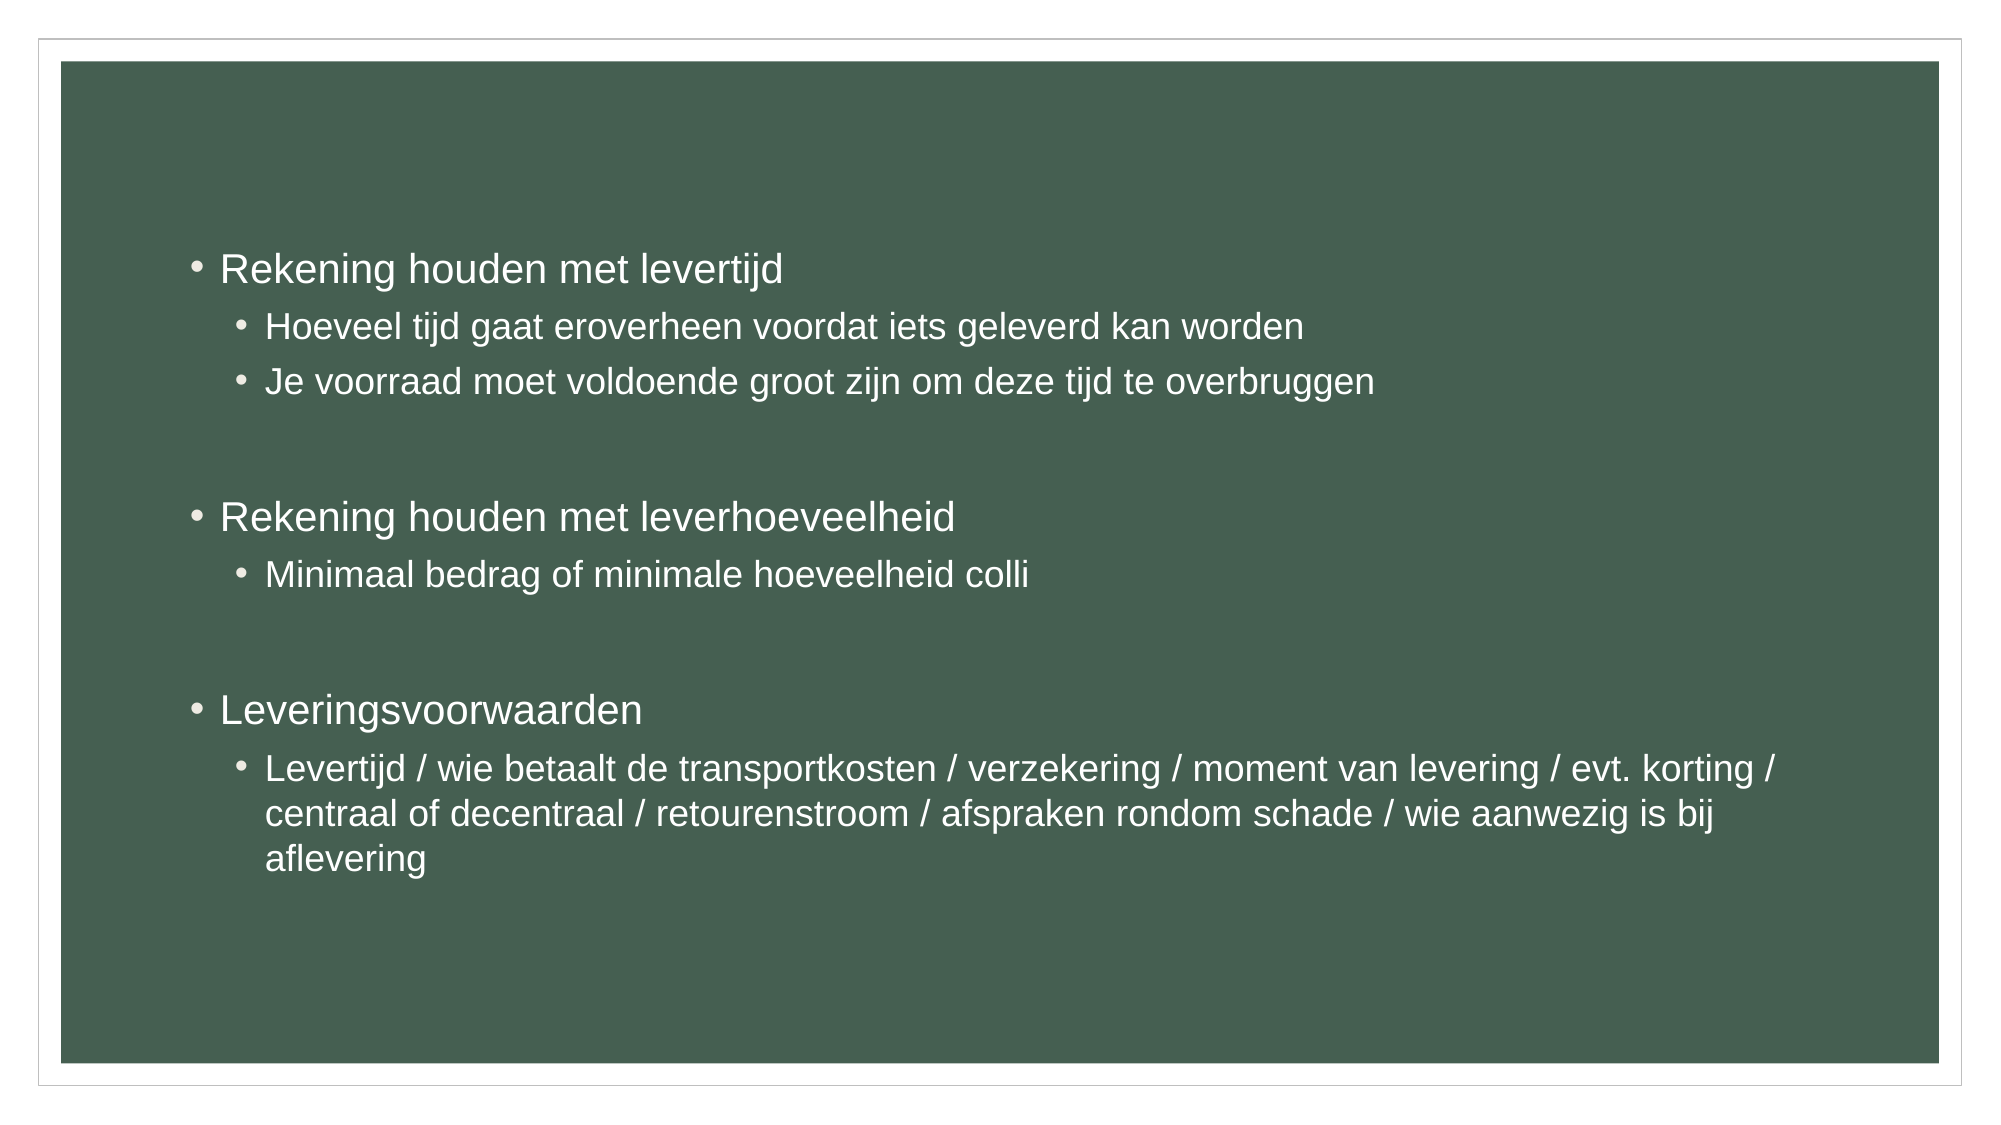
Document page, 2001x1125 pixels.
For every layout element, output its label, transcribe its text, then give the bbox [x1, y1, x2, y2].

list Rekening houden met levertijd Hoeveel tijd gaat eroverheen voordat iets geleverd kan worden Je voorraad moet voldoende groot zijn om deze tijd te overbruggen Rekening houden met leverhoeveelheid Minimaal bedrag of minimale hoeveelheid colli Leveringsvoorwaarden Levertijd / wie betaalt de transportkosten / verzekering / moment van levering / evt. korting / centraal of decentraal / retourenstroom / afspraken rondom schade / wie aanwezig is bij aflevering [174, 233, 1825, 990]
